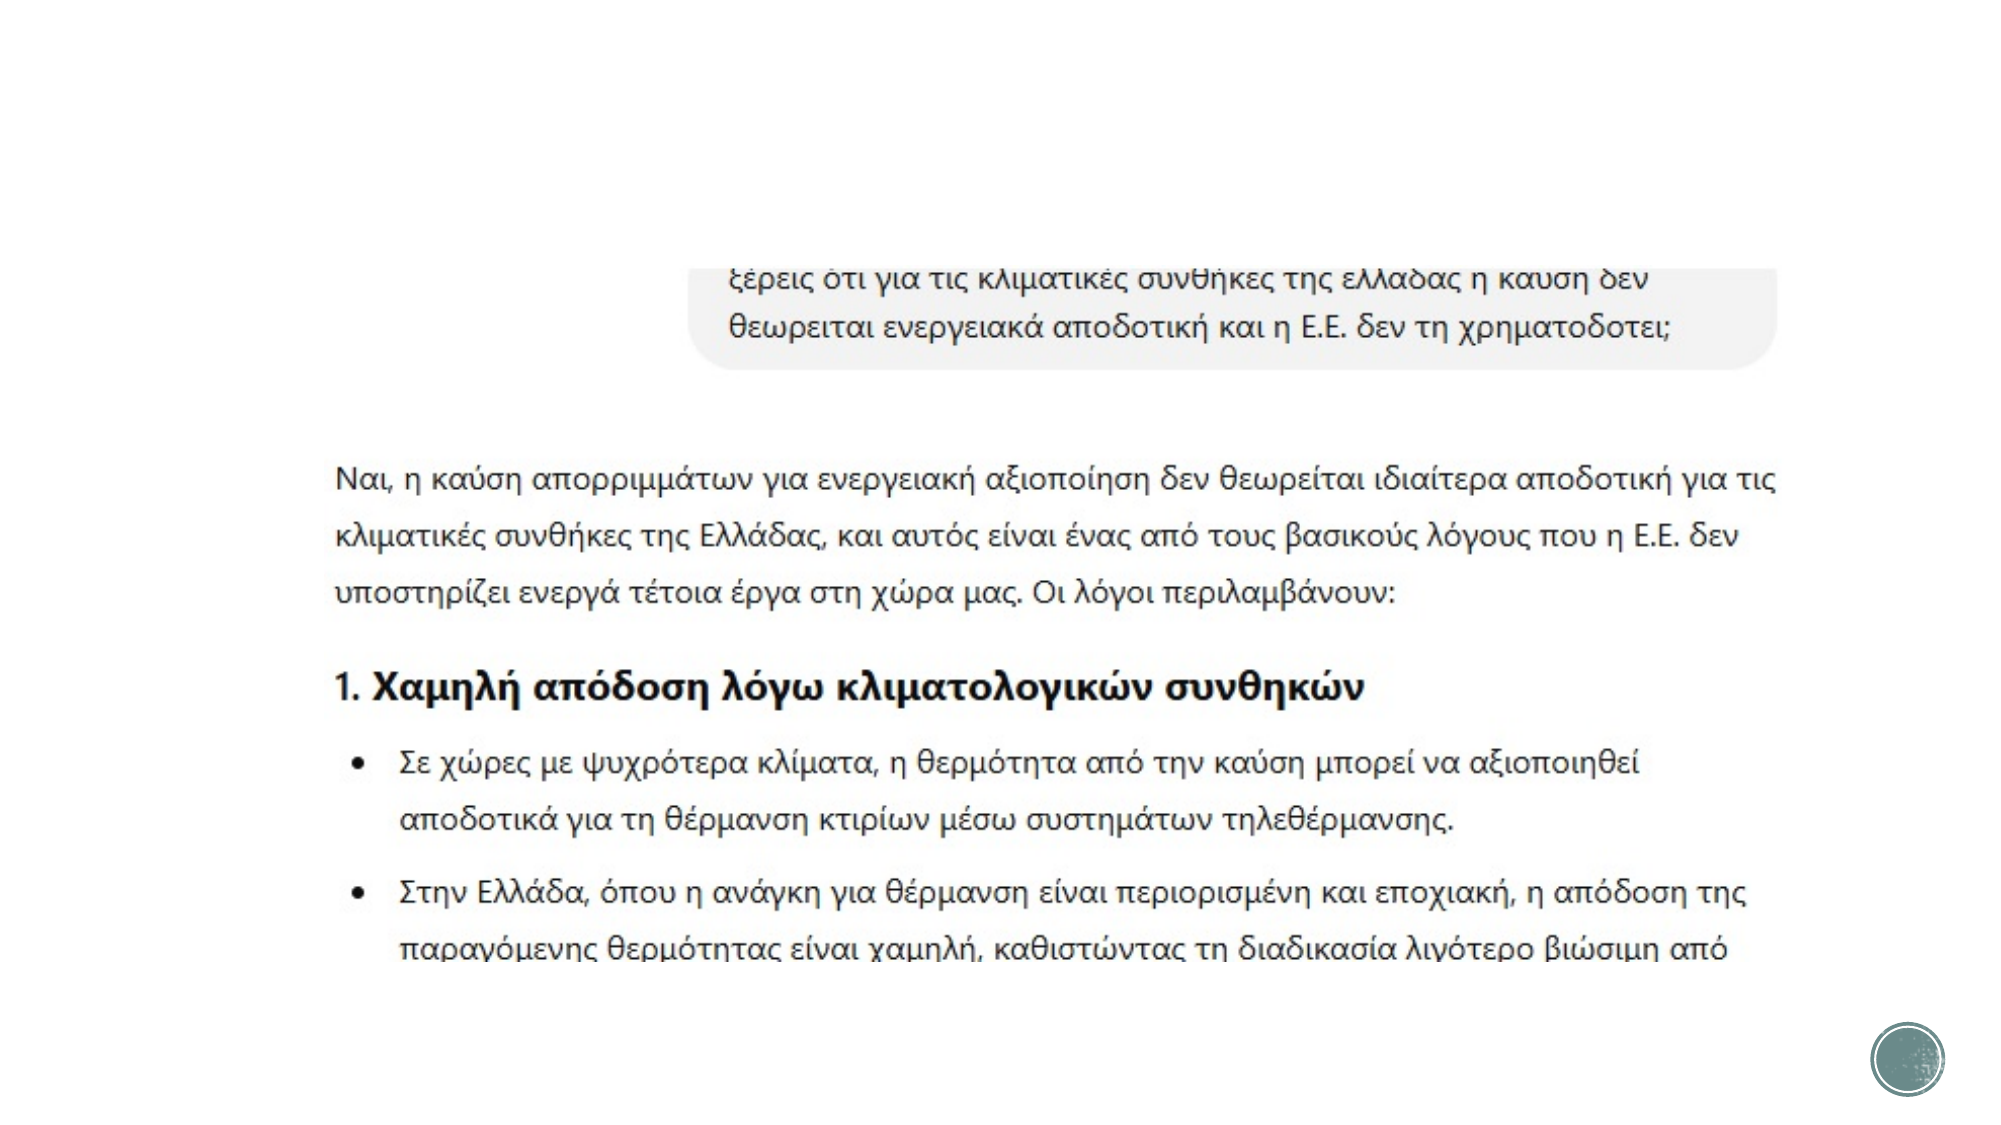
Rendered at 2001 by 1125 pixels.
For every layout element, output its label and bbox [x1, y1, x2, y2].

picture [1870, 1021, 1946, 1097]
picture [324, 265, 1802, 962]
